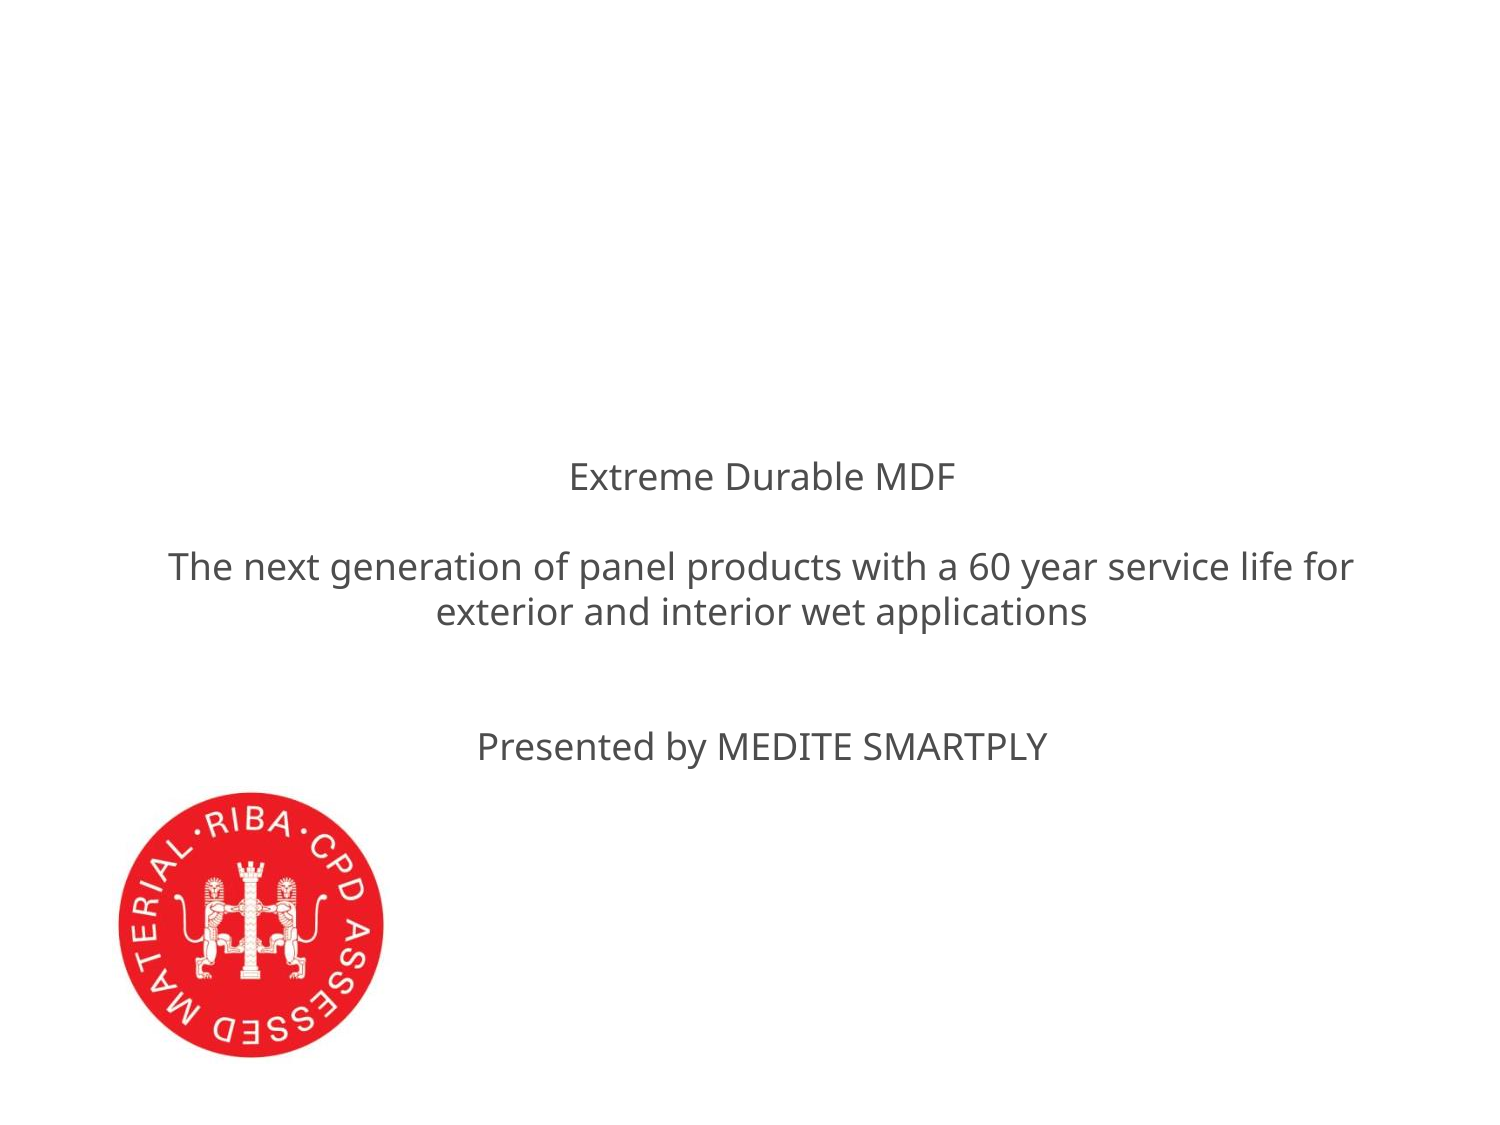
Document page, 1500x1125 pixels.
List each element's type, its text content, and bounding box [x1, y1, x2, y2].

picture [111, 785, 391, 1065]
title Extreme Durable MDF The next generation of panel products with a 60 year service life for exterior and interior wet applications Presented by MEDITE SMARTPLY [139, 373, 1385, 894]
